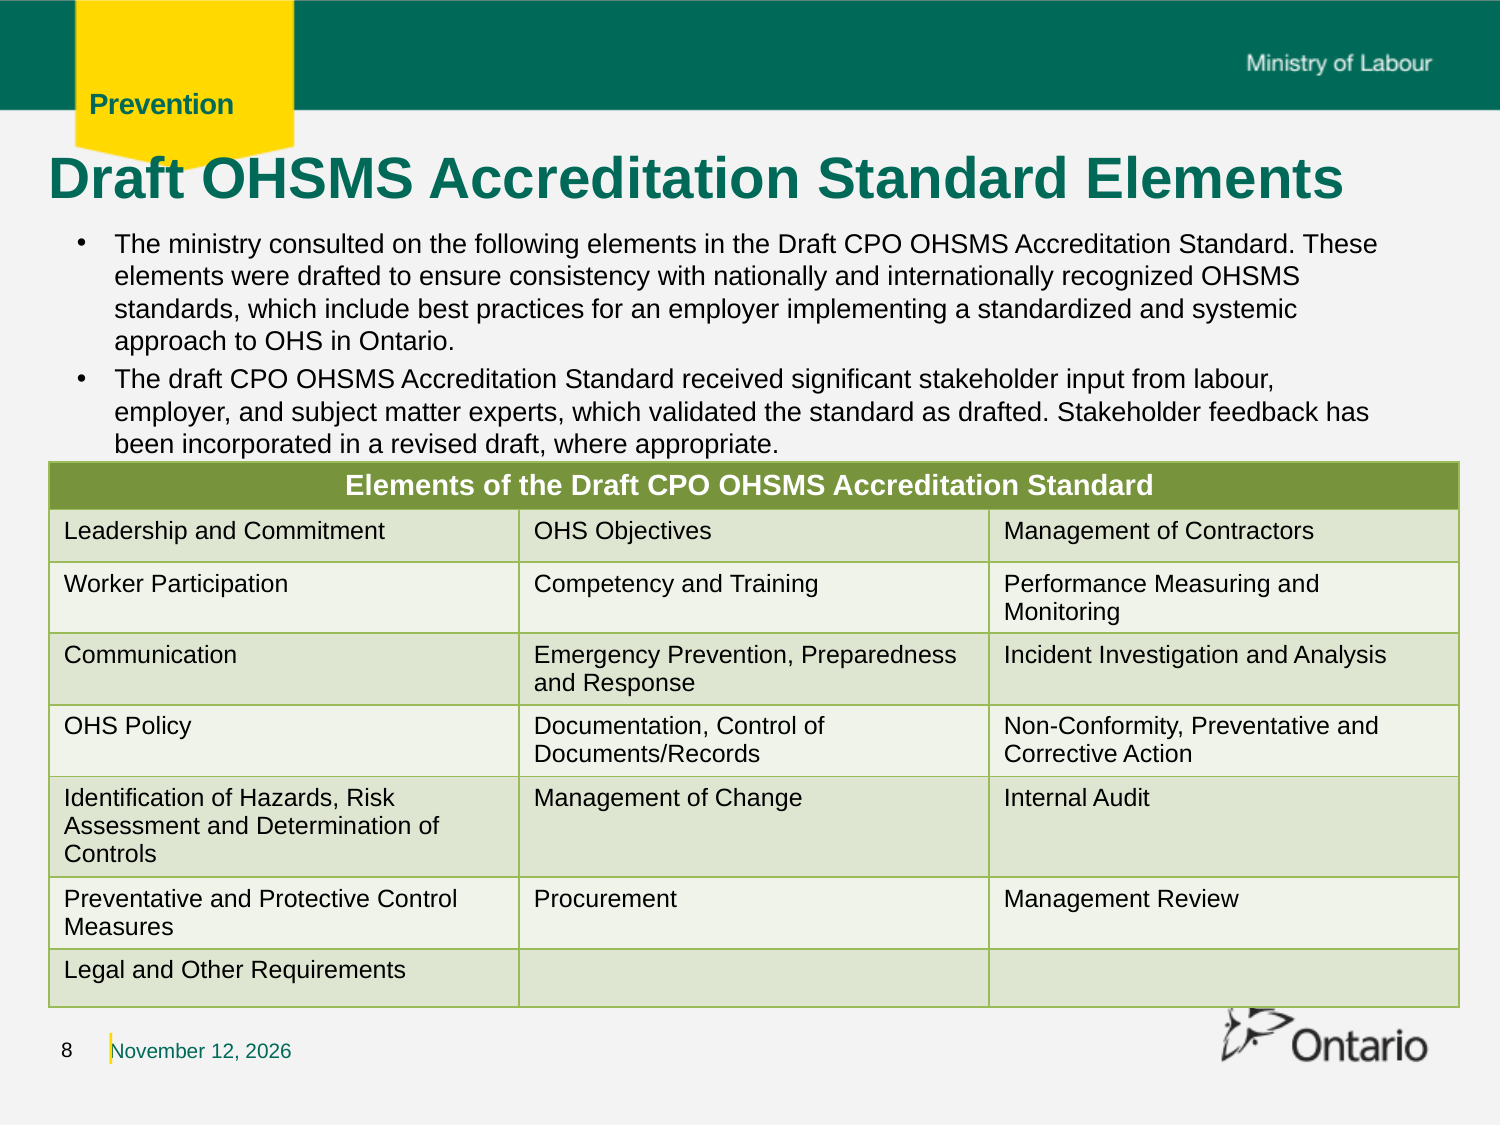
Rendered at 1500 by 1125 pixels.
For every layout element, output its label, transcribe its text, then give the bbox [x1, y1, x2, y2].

table_cell Management Review [990, 878, 1458, 948]
table_cell OHS Objectives [520, 510, 988, 561]
table_cell Communication [50, 634, 518, 704]
table_cell Incident Investigation and Analysis [990, 634, 1458, 704]
table_cell OHS Policy [50, 706, 518, 776]
list The ministry consulted on the following elements in the Draft CPO OHSMS Accreditation Standard. These elements were drafted to ensure consistency with nationally and internationally recognized OHSMS standards, which include best practices for an employer implementing a standardized and systemic approach to OHS in Ontario. The draft CPO OHSMS Accreditation Standard received significant stakeholder input from labour, employer, and subject matter experts, which validated the standard as drafted. Stakeholder feedback has been incorporated in a revised draft, where appropriate. [61, 218, 1405, 461]
table_cell Documentation, Control of Documents/Records [520, 706, 988, 776]
table_cell Legal and Other Requirements [50, 950, 518, 1006]
title Draft OHSMS Accreditation Standard Elements [49, 132, 1404, 229]
table_cell Performance Measuring and Monitoring [990, 563, 1458, 632]
table_cell Procurement [520, 878, 988, 948]
table_cell Non-Conformity, Preventative and Corrective Action [990, 706, 1458, 776]
table_cell [520, 950, 988, 1006]
table_cell Internal Audit [990, 777, 1458, 876]
table_cell Management of Change [520, 777, 988, 876]
table_cell Preventative and Protective Control Measures [50, 878, 518, 948]
table_cell [990, 950, 1458, 1006]
table_cell Identification of Hazards, Risk Assessment and Determination of Controls [50, 777, 518, 876]
table_cell Worker Participation [50, 563, 518, 632]
table_cell Emergency Prevention, Preparedness and Response [520, 634, 988, 704]
table_cell Leadership and Commitment [50, 510, 518, 561]
table_cell Competency and Training [520, 563, 988, 632]
table_cell Management of Contractors [990, 510, 1458, 561]
table_header Elements of the Draft CPO OHSMS Accreditation Standard [50, 463, 1458, 509]
